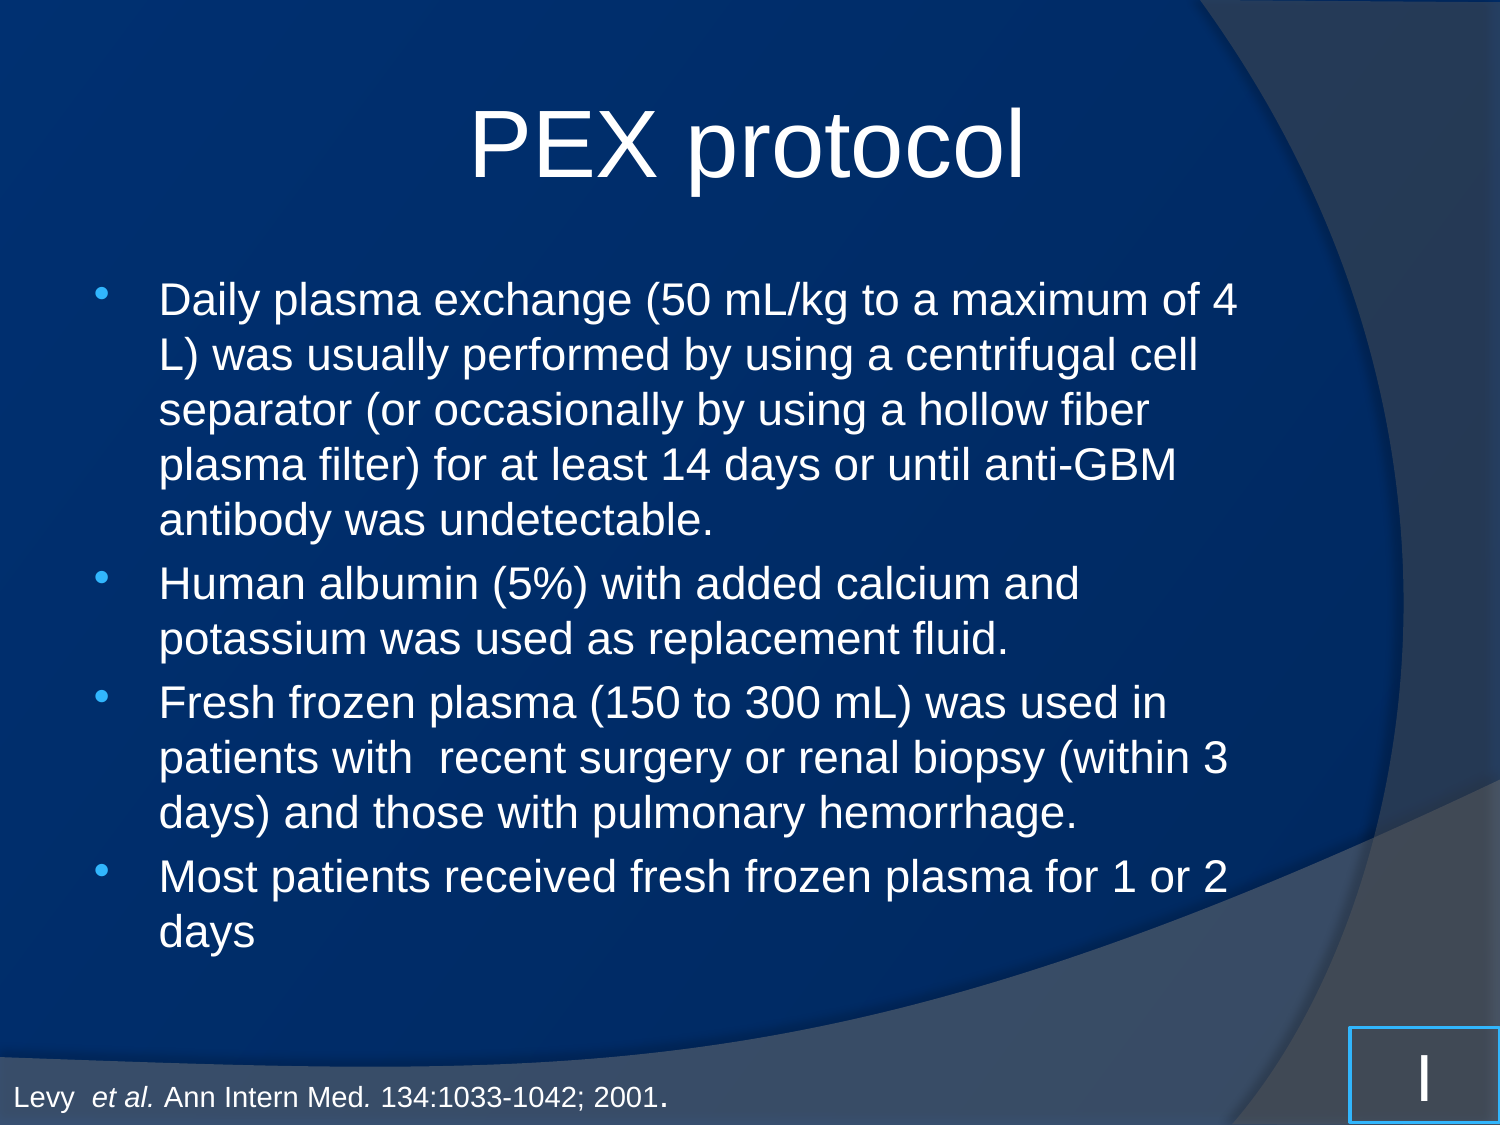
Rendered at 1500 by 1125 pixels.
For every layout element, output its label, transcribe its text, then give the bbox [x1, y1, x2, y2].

list Daily plasma exchange (50 mL/kg to a maximum of 4 L) was usually performed by using a centrifugal cell separator (or occasionally by using a hollow fiber plasma filter) for at least 14 days or until anti-GBM antibody was undetectable. Human albumin (5%) with added calcium and potassium was used as replacement fluid. Fresh frozen plasma (150 to 300 mL) was used in patients with recent surgery or renal biopsy (within 3 days) and those with pulmonary hemorrhage. Most patients received fresh frozen plasma for 1 or 2 days [75, 262, 1300, 1005]
text_box I [1349, 1027, 1500, 1123]
title PEX protocol [135, 45, 1360, 233]
text_box Levy et al. Ann Intern Med. 134:1033-1042; 2001. [0, 1062, 712, 1123]
